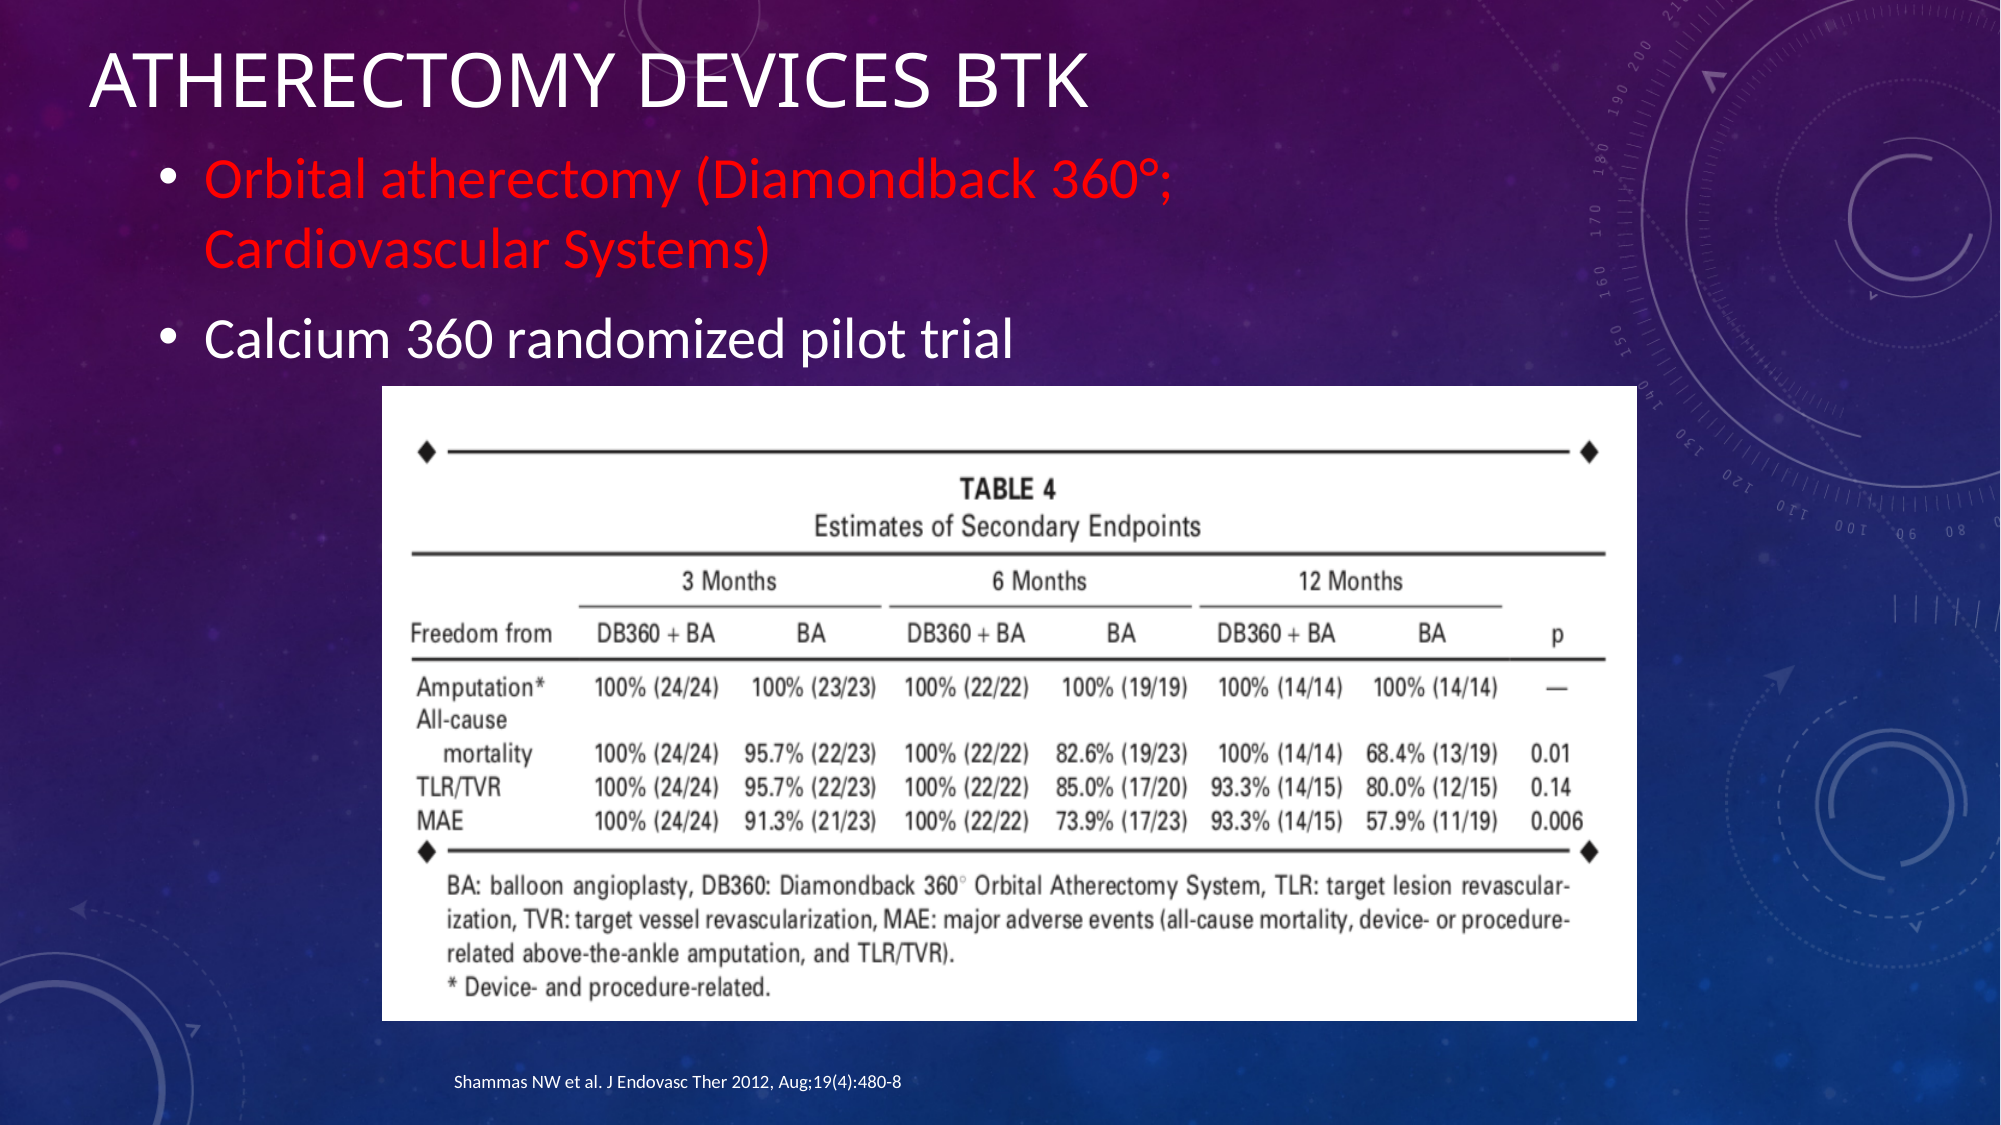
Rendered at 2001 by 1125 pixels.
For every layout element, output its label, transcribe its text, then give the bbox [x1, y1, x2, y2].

list Orbital atherectomy (Diamondback 360°; Cardiovascular Systems) Calcium 360 randomized pilot trial [143, 8, 1419, 684]
text_box Shammas NW et al. J Endovasc Ther 2012, Aug;19(4):480-8 [439, 1061, 1207, 1100]
picture [0, 0, 2001, 1125]
title Atherectomy Devices BTK [74, 0, 1737, 197]
